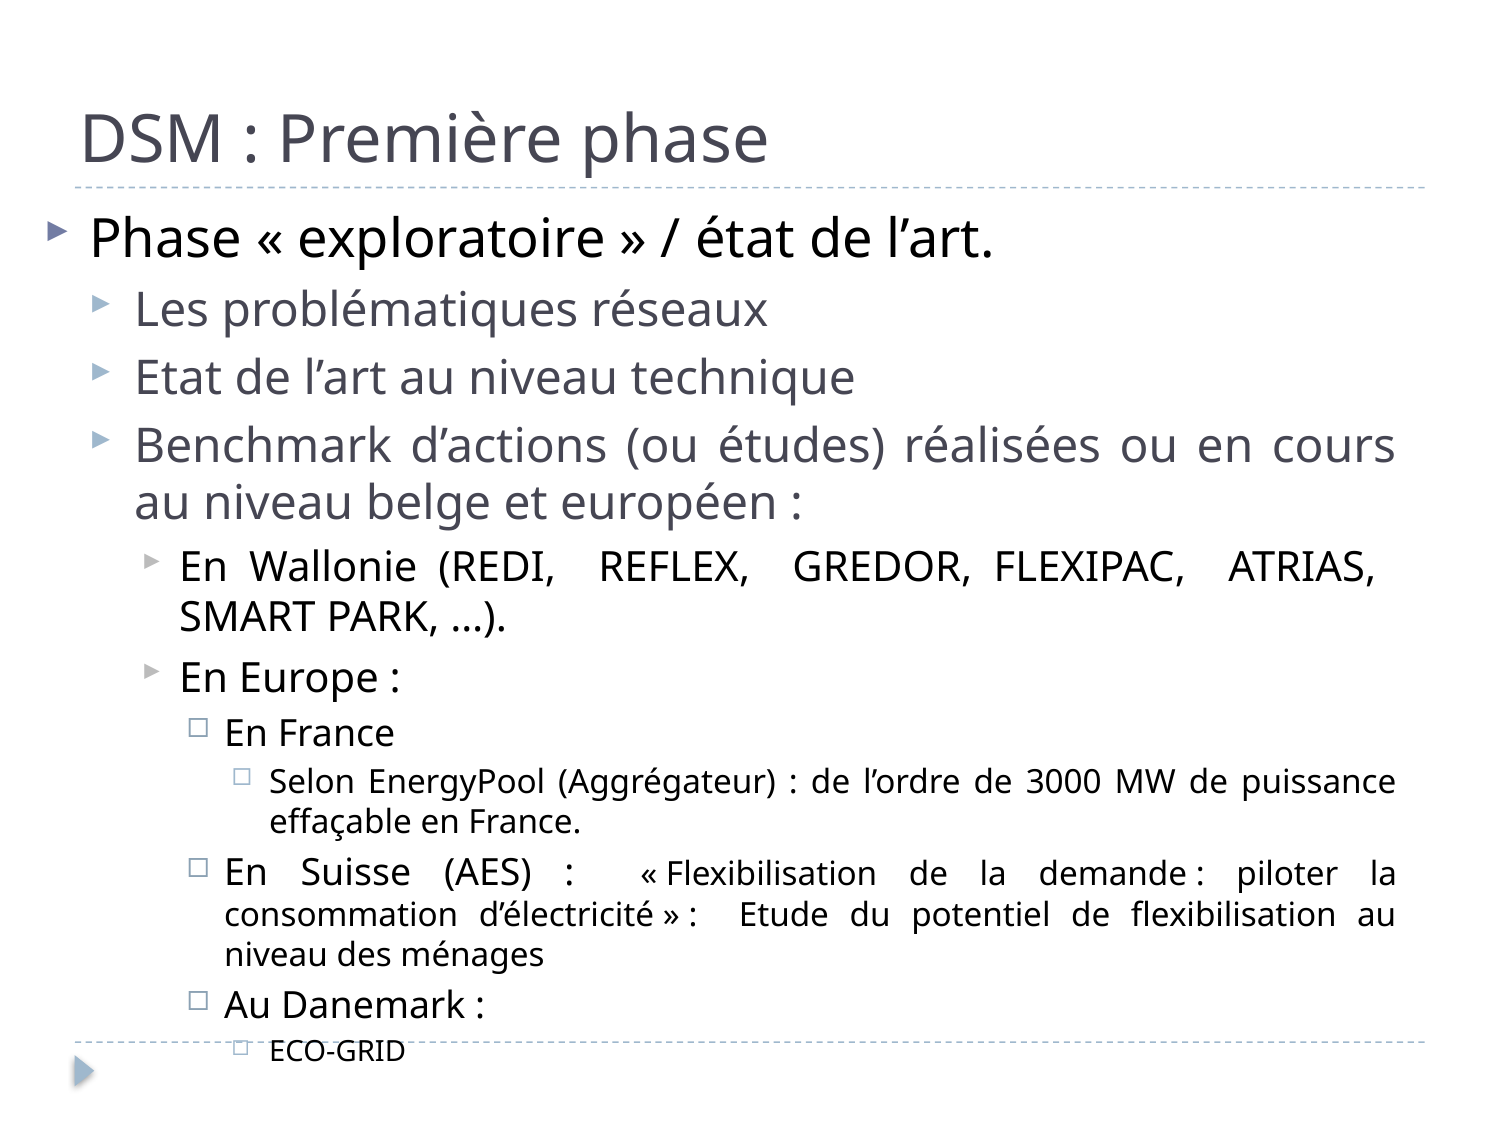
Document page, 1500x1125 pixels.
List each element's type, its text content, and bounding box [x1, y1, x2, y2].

title DSM : Première phase [64, 54, 1427, 183]
list Phase « exploratoire » / état de l’art. Les problématiques réseaux Etat de l’art au niveau technique Benchmark d’actions (ou études) réalisées ou en cours au niveau belge et européen : En Wallonie (REDI, REFLEX, GREDOR, FLEXIPAC, ATRIAS, SMART PARK, …). En Europe : En France Selon EnergyPool (Aggrégateur) : de l’ordre de 3000 MW de puissance effaçable en France. En Suisse (AES) : « Flexibilisation de la demande : piloter la consommation d’électricité » : Etude du potentiel de flexibilisation au niveau des ménages Au Danemark : ECO-GRID [29, 196, 1414, 955]
